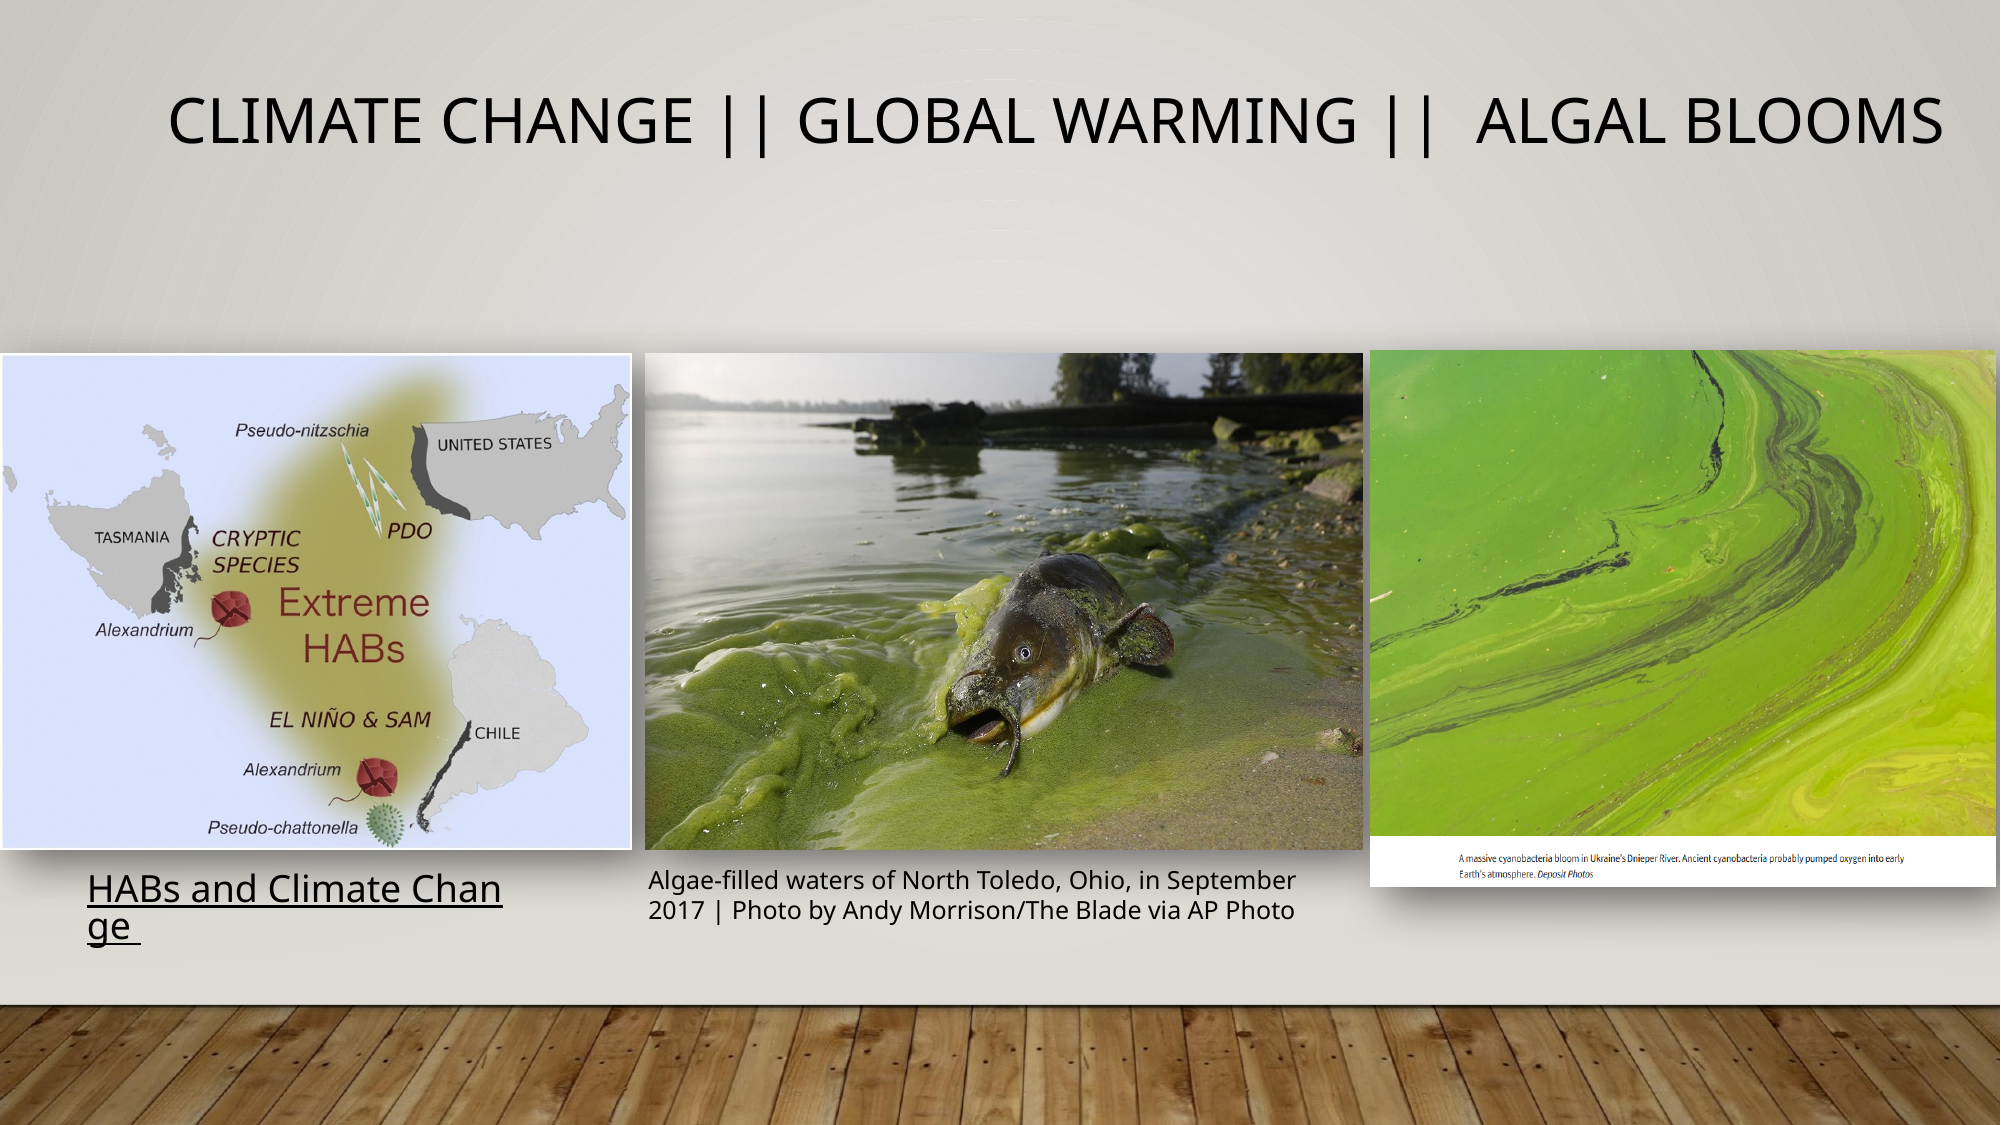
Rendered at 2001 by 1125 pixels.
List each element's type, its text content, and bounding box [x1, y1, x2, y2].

picture [0, 1005, 2000, 1125]
text_box HABs and Climate Change [71, 858, 522, 923]
title CLIMATE CHANGE || GLOBAL WARMING || ALGAL BLOOMS [137, 82, 1977, 167]
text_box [633, 353, 1363, 942]
picture [1370, 350, 1996, 887]
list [0, 353, 632, 851]
